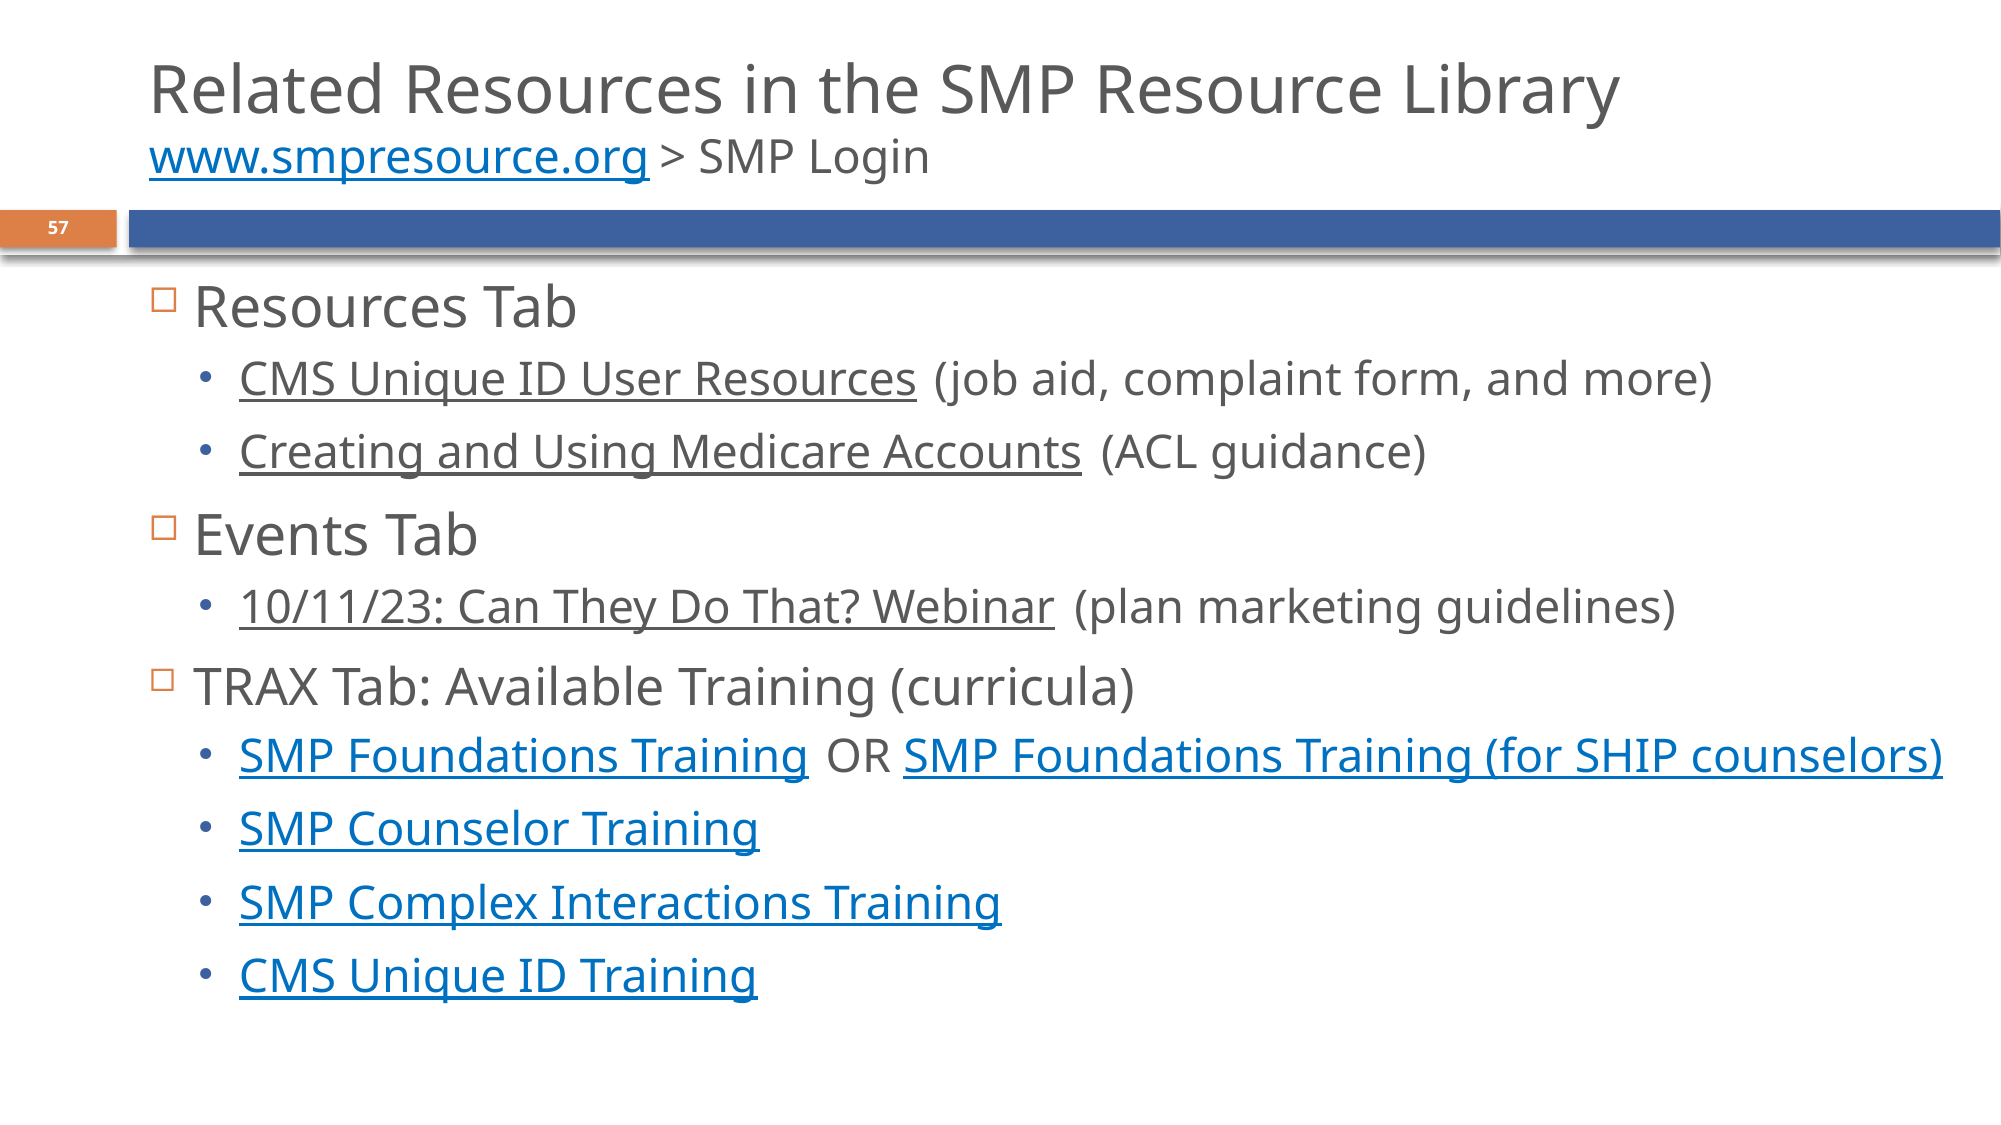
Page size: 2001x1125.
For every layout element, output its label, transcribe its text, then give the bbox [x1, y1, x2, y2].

title Related Resources in the SMP Resource Library www.smpresource.org > SMP Login [133, 37, 1918, 200]
slide_number 57 [0, 208, 117, 249]
list Resources Tab CMS Unique ID User Resources (job aid, complaint form, and more) Creating and Using Medicare Accounts (ACL guidance) Events Tab 10/11/23: Can They Do That? Webinar (plan marketing guidelines) TRAX Tab: Available Training (curricula) SMP Foundations Training OR SMP Foundations Training (for SHIP counselors) SMP Counselor Training SMP Complex Interactions Training CMS Unique ID Training [133, 262, 1977, 1088]
